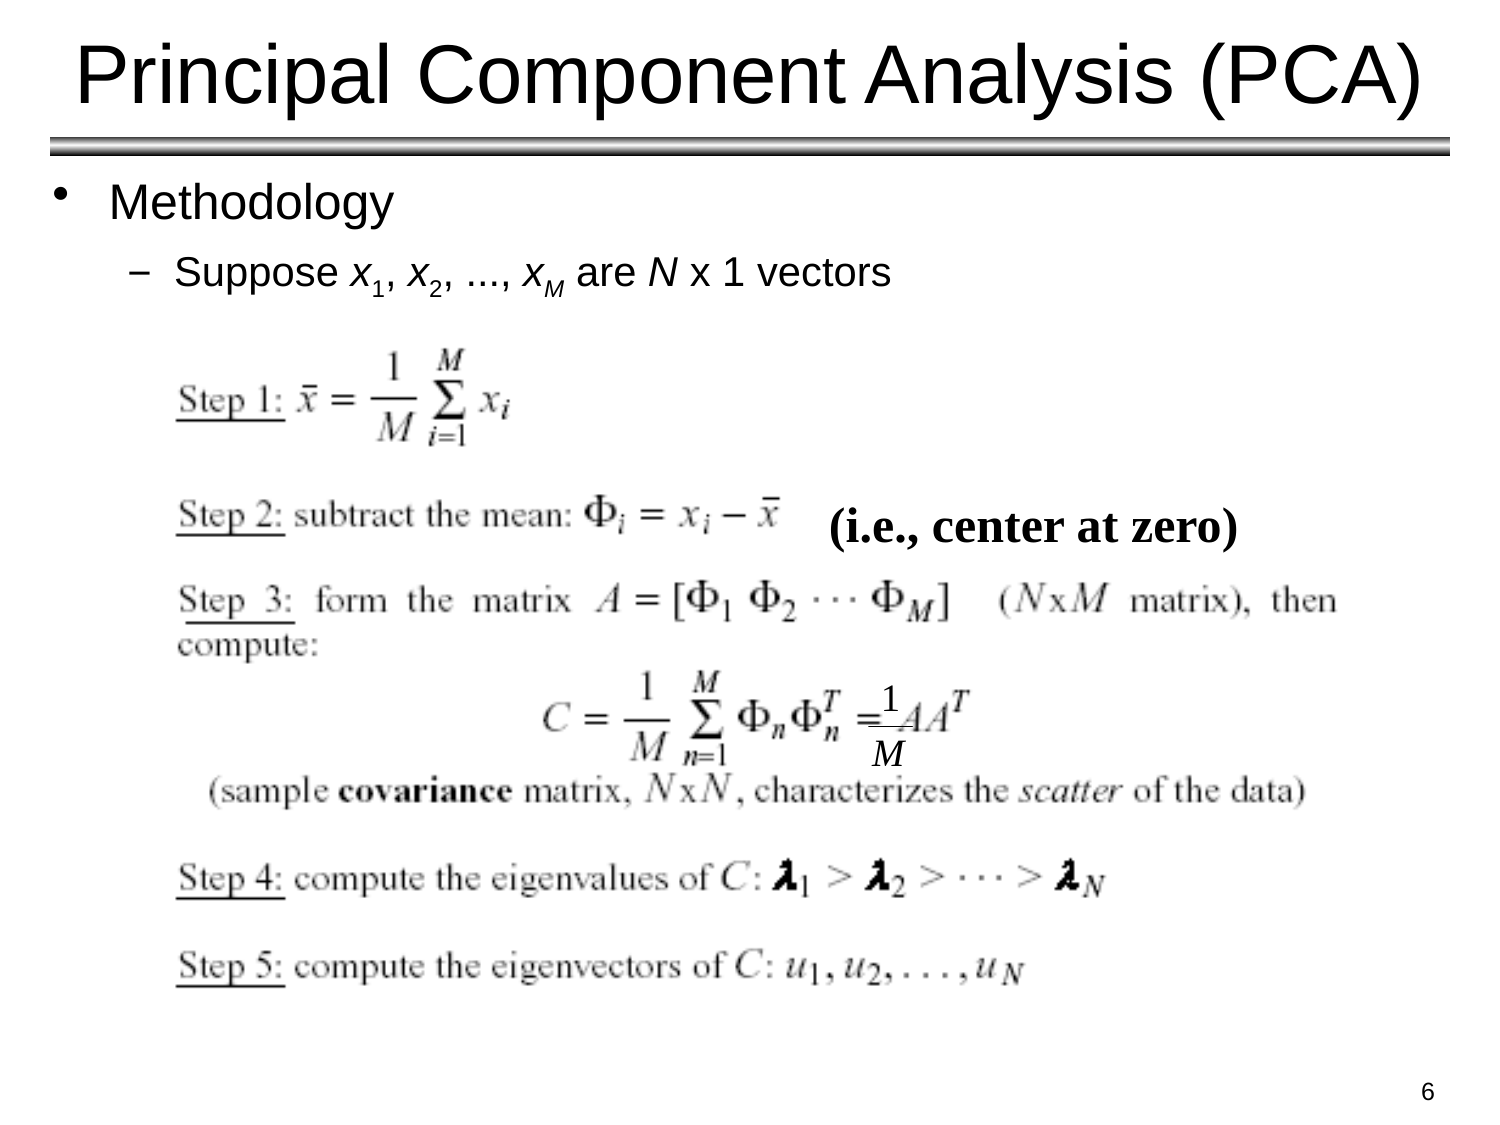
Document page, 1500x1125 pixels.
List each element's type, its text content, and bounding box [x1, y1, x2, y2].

title Principal Component Analysis (PCA) [51, 12, 1449, 128]
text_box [862, 674, 921, 776]
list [162, 337, 1351, 998]
text_box Methodology [37, 162, 1450, 237]
text_box Suppose x1, x2, ..., xM are N x 1 vectors [37, 237, 1450, 300]
slide_number 6 [1175, 1037, 1450, 1113]
